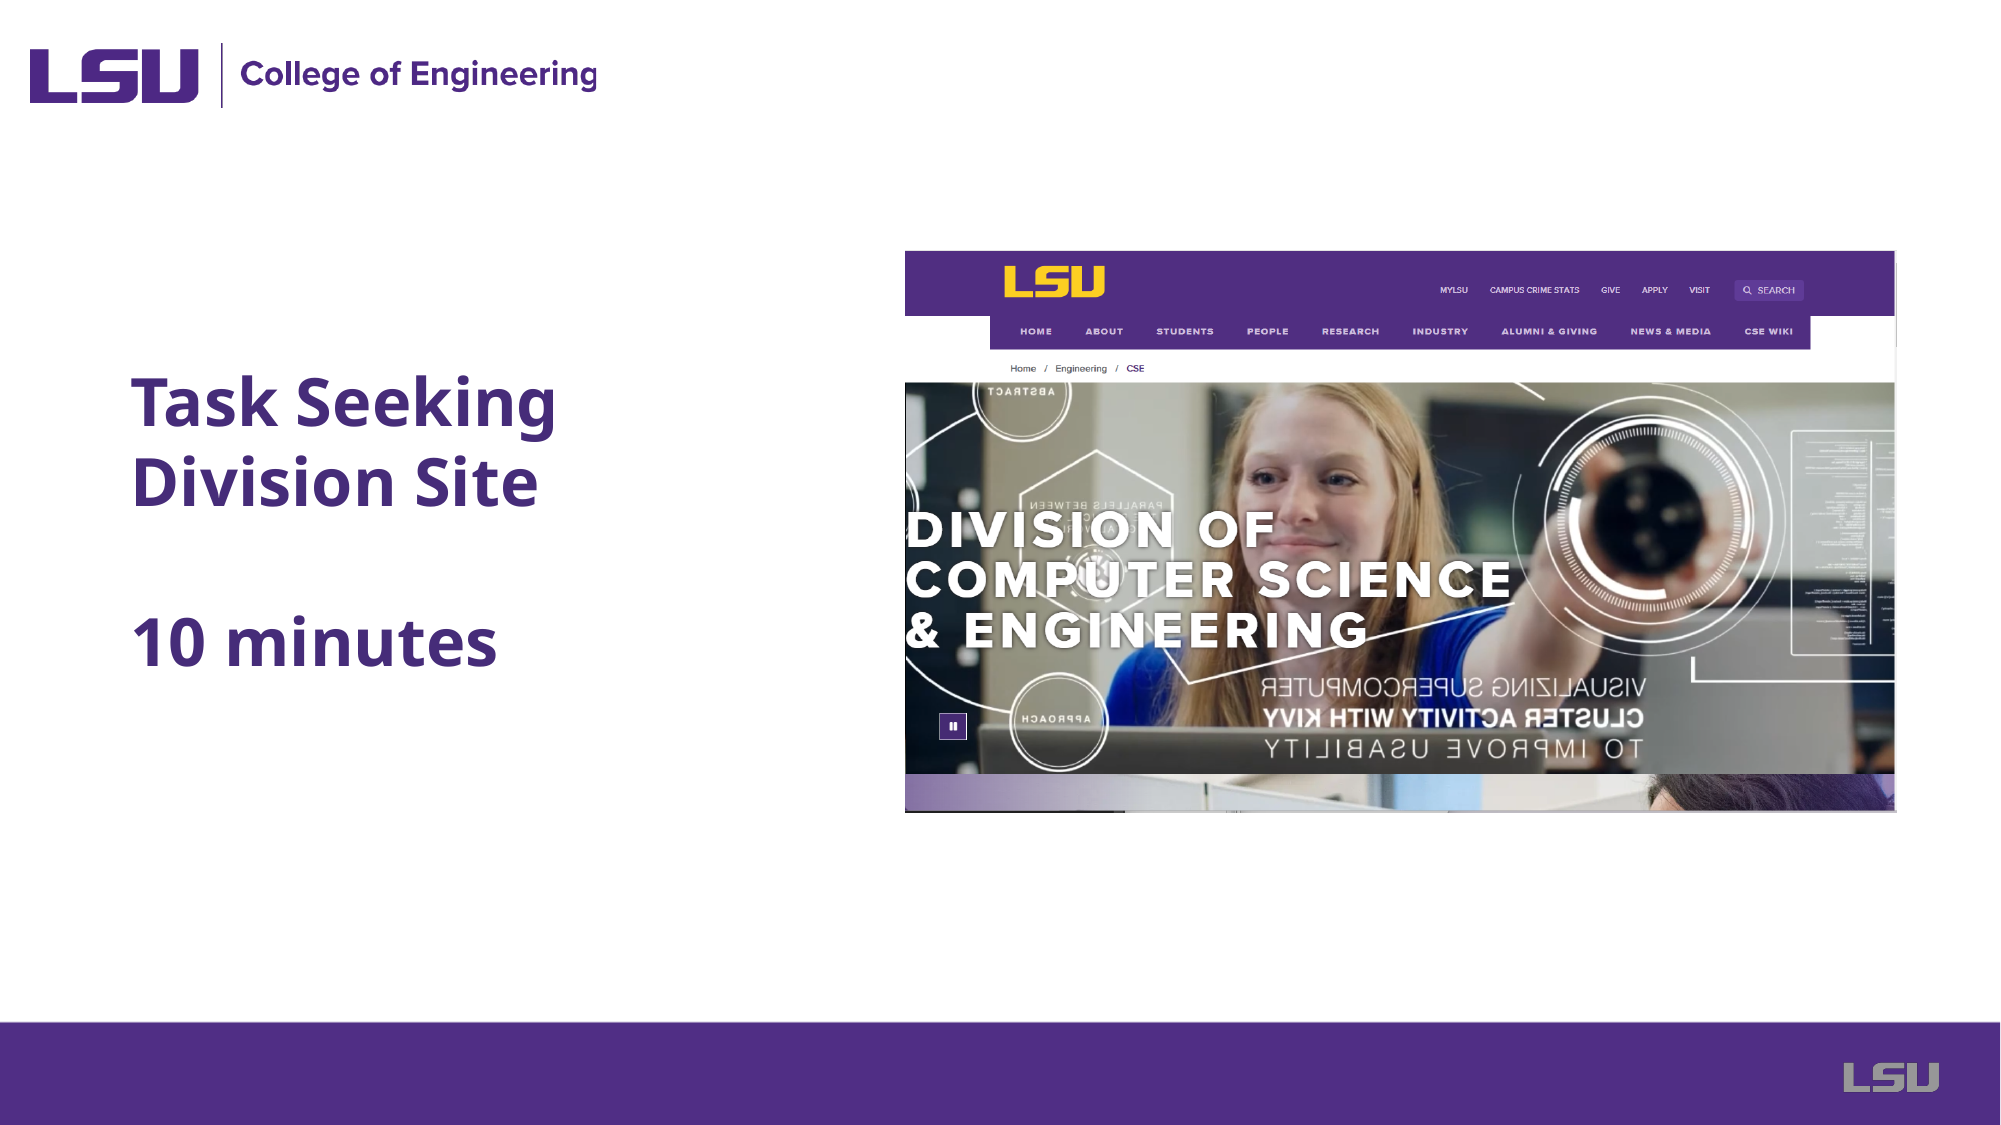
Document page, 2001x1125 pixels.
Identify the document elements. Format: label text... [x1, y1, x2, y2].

picture [0, 0, 2001, 1125]
text_box Task Seeking Division Site 10 minutes [115, 352, 872, 768]
